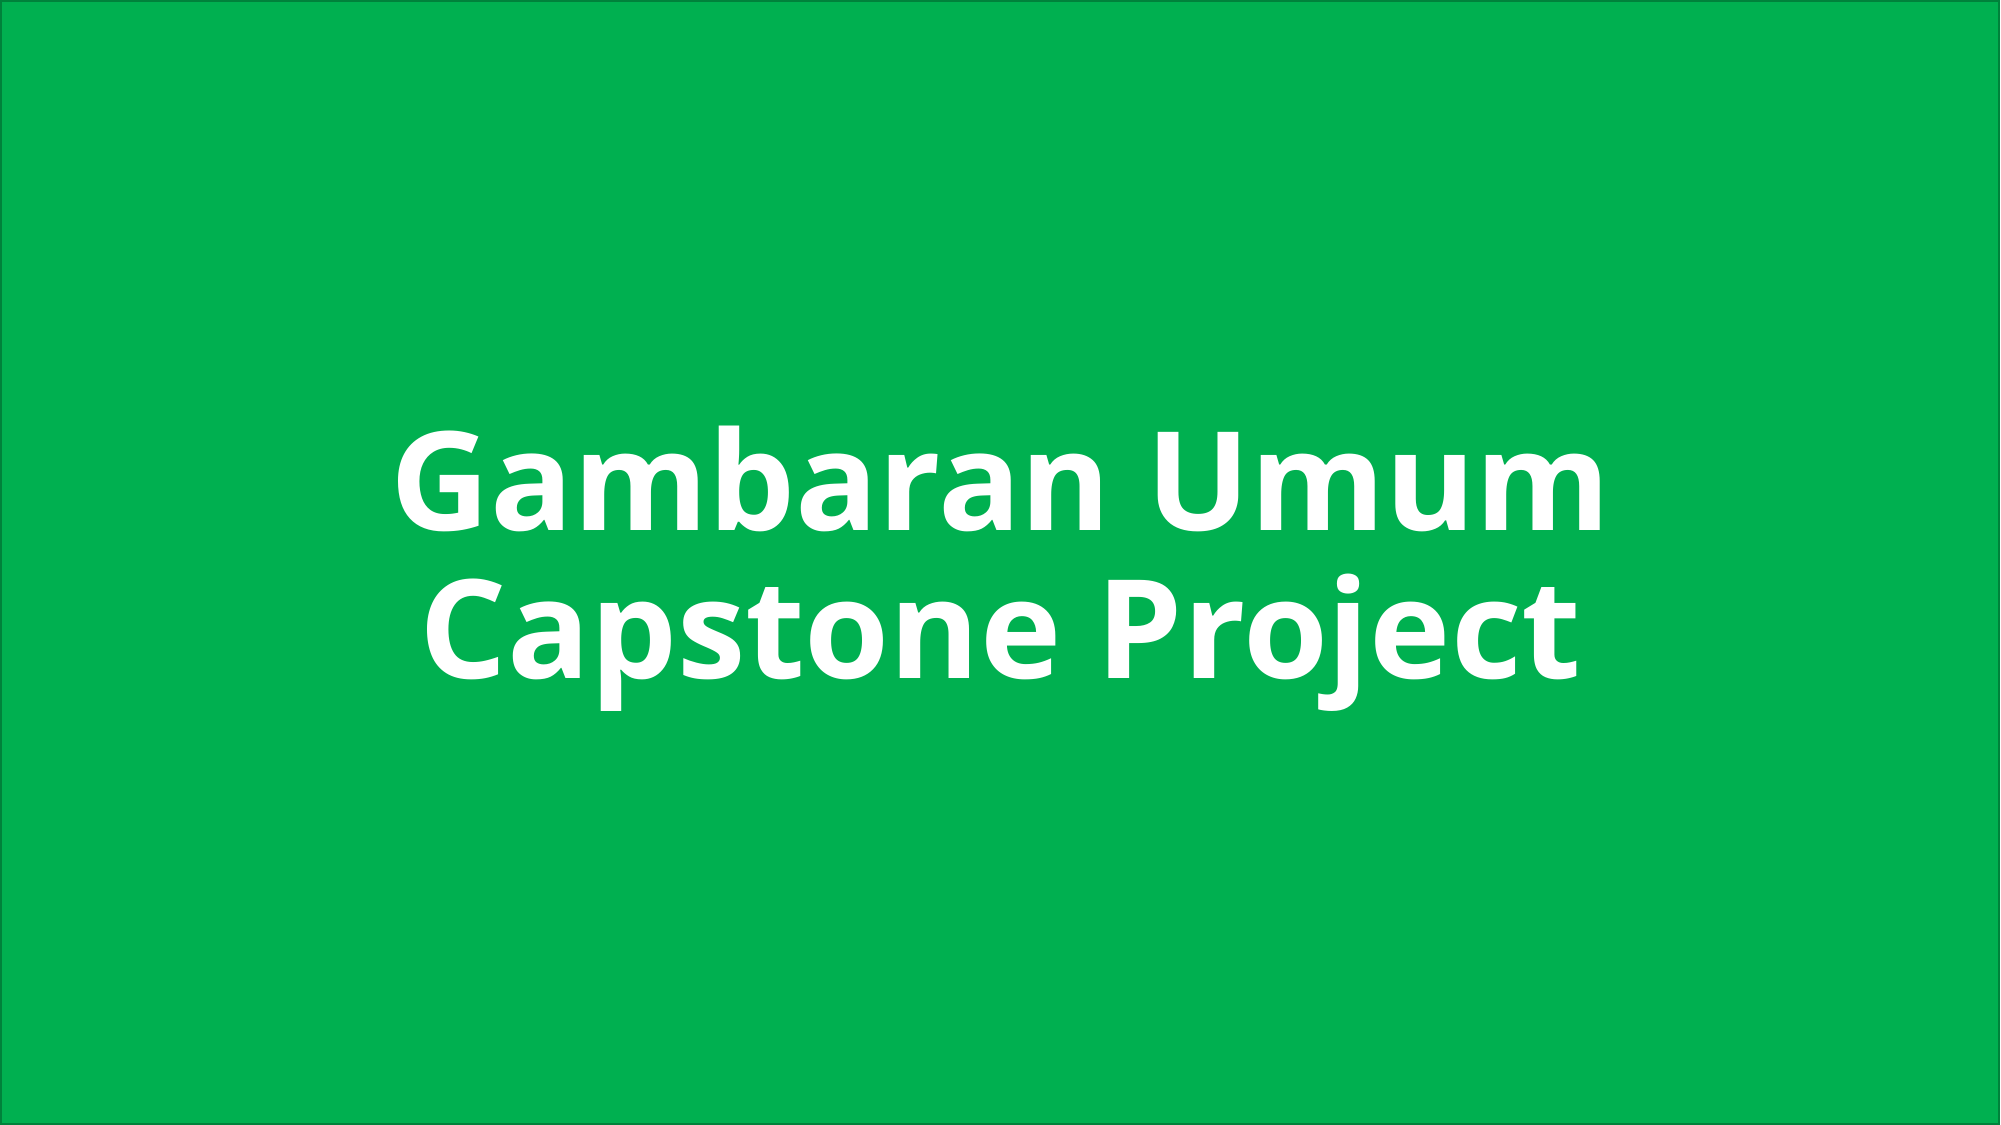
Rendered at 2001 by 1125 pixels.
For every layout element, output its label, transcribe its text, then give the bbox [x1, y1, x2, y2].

list Gambaran Umum Capstone Project [187, 122, 1808, 1000]
text_box [0, 0, 2000, 1125]
